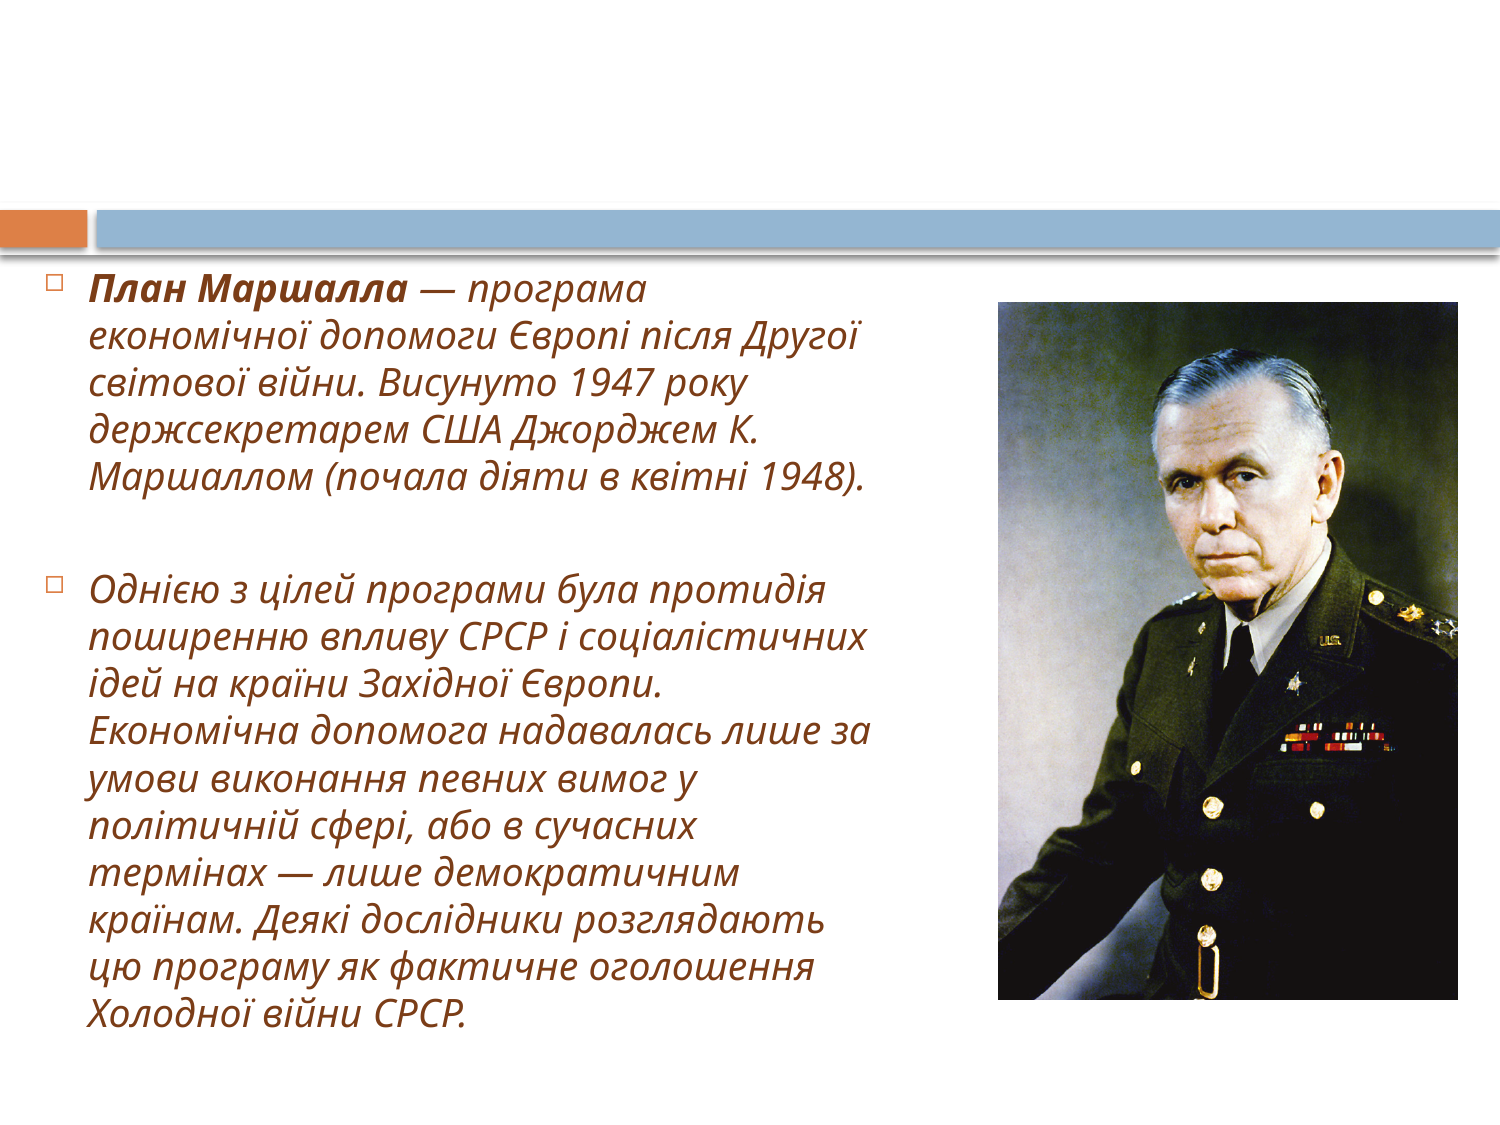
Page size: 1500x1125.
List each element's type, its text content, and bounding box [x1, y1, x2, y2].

list План Маршалла — програма економічної допомоги Європі після Другої світової війни. Висунуто 1947 року держсекретарем США Джорджем К. Маршаллом (почала діяти в квітні 1948). Однією з цілей програми була протидія поширенню впливу СРСР і соціалістичних ідей на країни Західної Європи. Економічна допомога надавалась лише за умови виконання певних вимог у політичній сфері, або в сучасних термінах — лише демократичним країнам. Деякі дослідники розглядають цю програму як фактичне оголошення Холодної війни СРСР. [29, 255, 892, 1125]
picture [997, 302, 1459, 1000]
